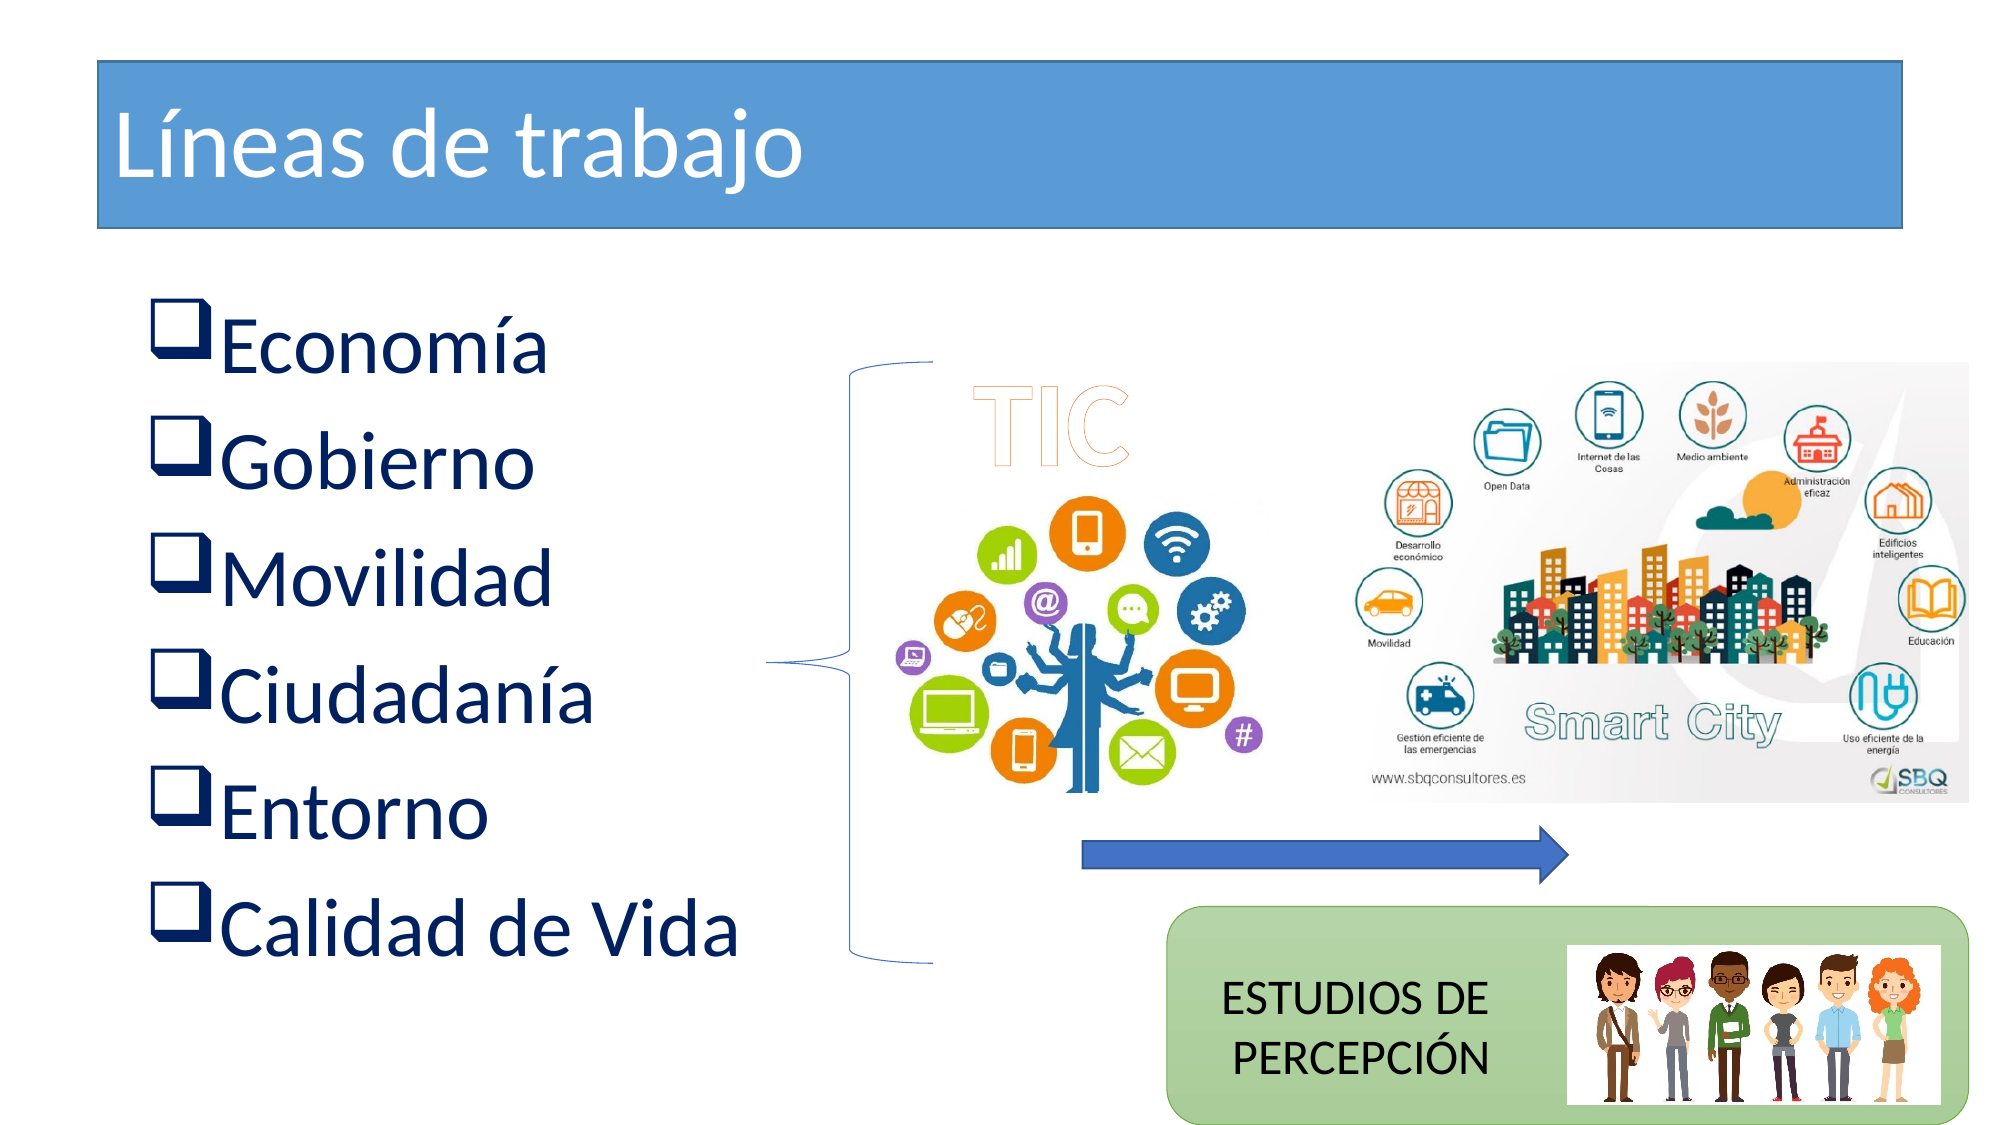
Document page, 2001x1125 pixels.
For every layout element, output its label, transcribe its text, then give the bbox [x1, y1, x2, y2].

text_box [1166, 905, 1970, 1125]
text_box Economía Gobierno Movilidad Ciudadanía Entorno Calidad de Vida [124, 280, 1008, 384]
text_box ESTUDIOS DE PERCEPCIÓN [1201, 954, 1523, 1095]
text_box [31, 384, 849, 883]
picture [894, 479, 1271, 801]
picture [1567, 945, 1941, 1105]
text_box Economía Gobierno Movilidad Ciudadanía Entorno Calidad de Vida [124, 801, 1008, 1125]
title Líneas de trabajo [97, 60, 1903, 229]
text_box [1081, 824, 1570, 885]
picture [1352, 362, 1969, 804]
text_box [766, 361, 934, 964]
text_box TIC [915, 305, 1250, 479]
